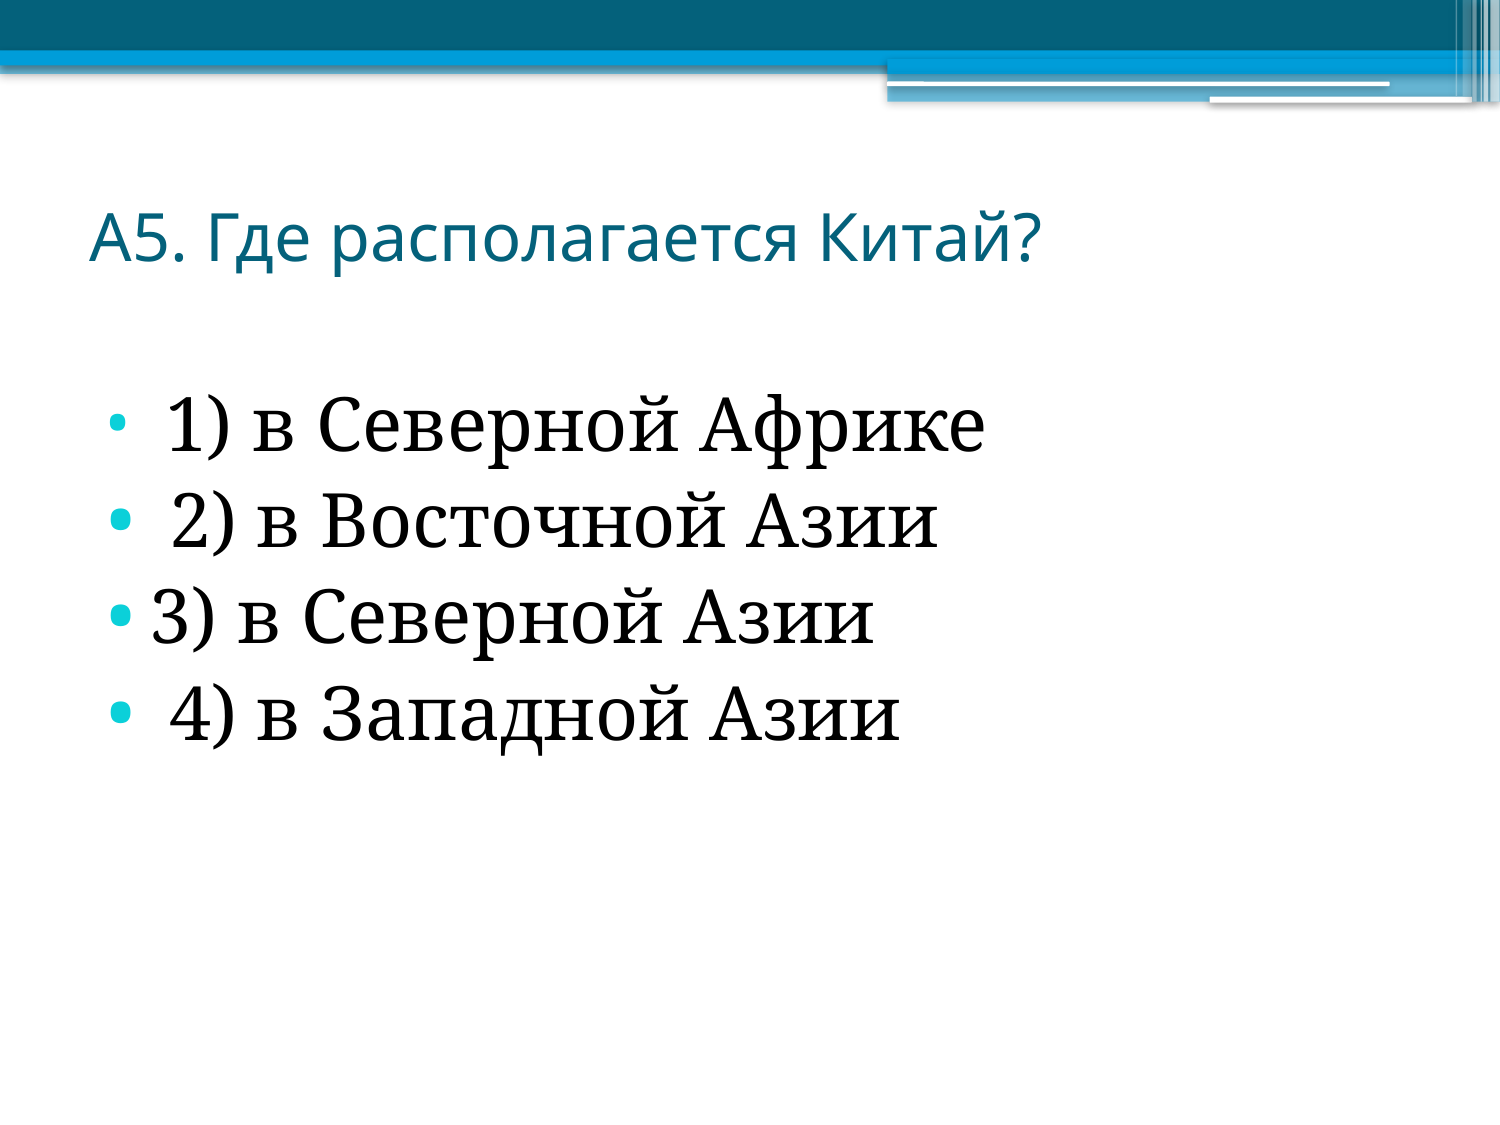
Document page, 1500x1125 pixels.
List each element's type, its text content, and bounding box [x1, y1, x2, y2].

title А5. Где располагается Китай? [75, 187, 1425, 363]
list 1) в Северной Африке 2) в Восточной Азии 3) в Северной Азии 4) в Западной Азии [75, 368, 1425, 1079]
